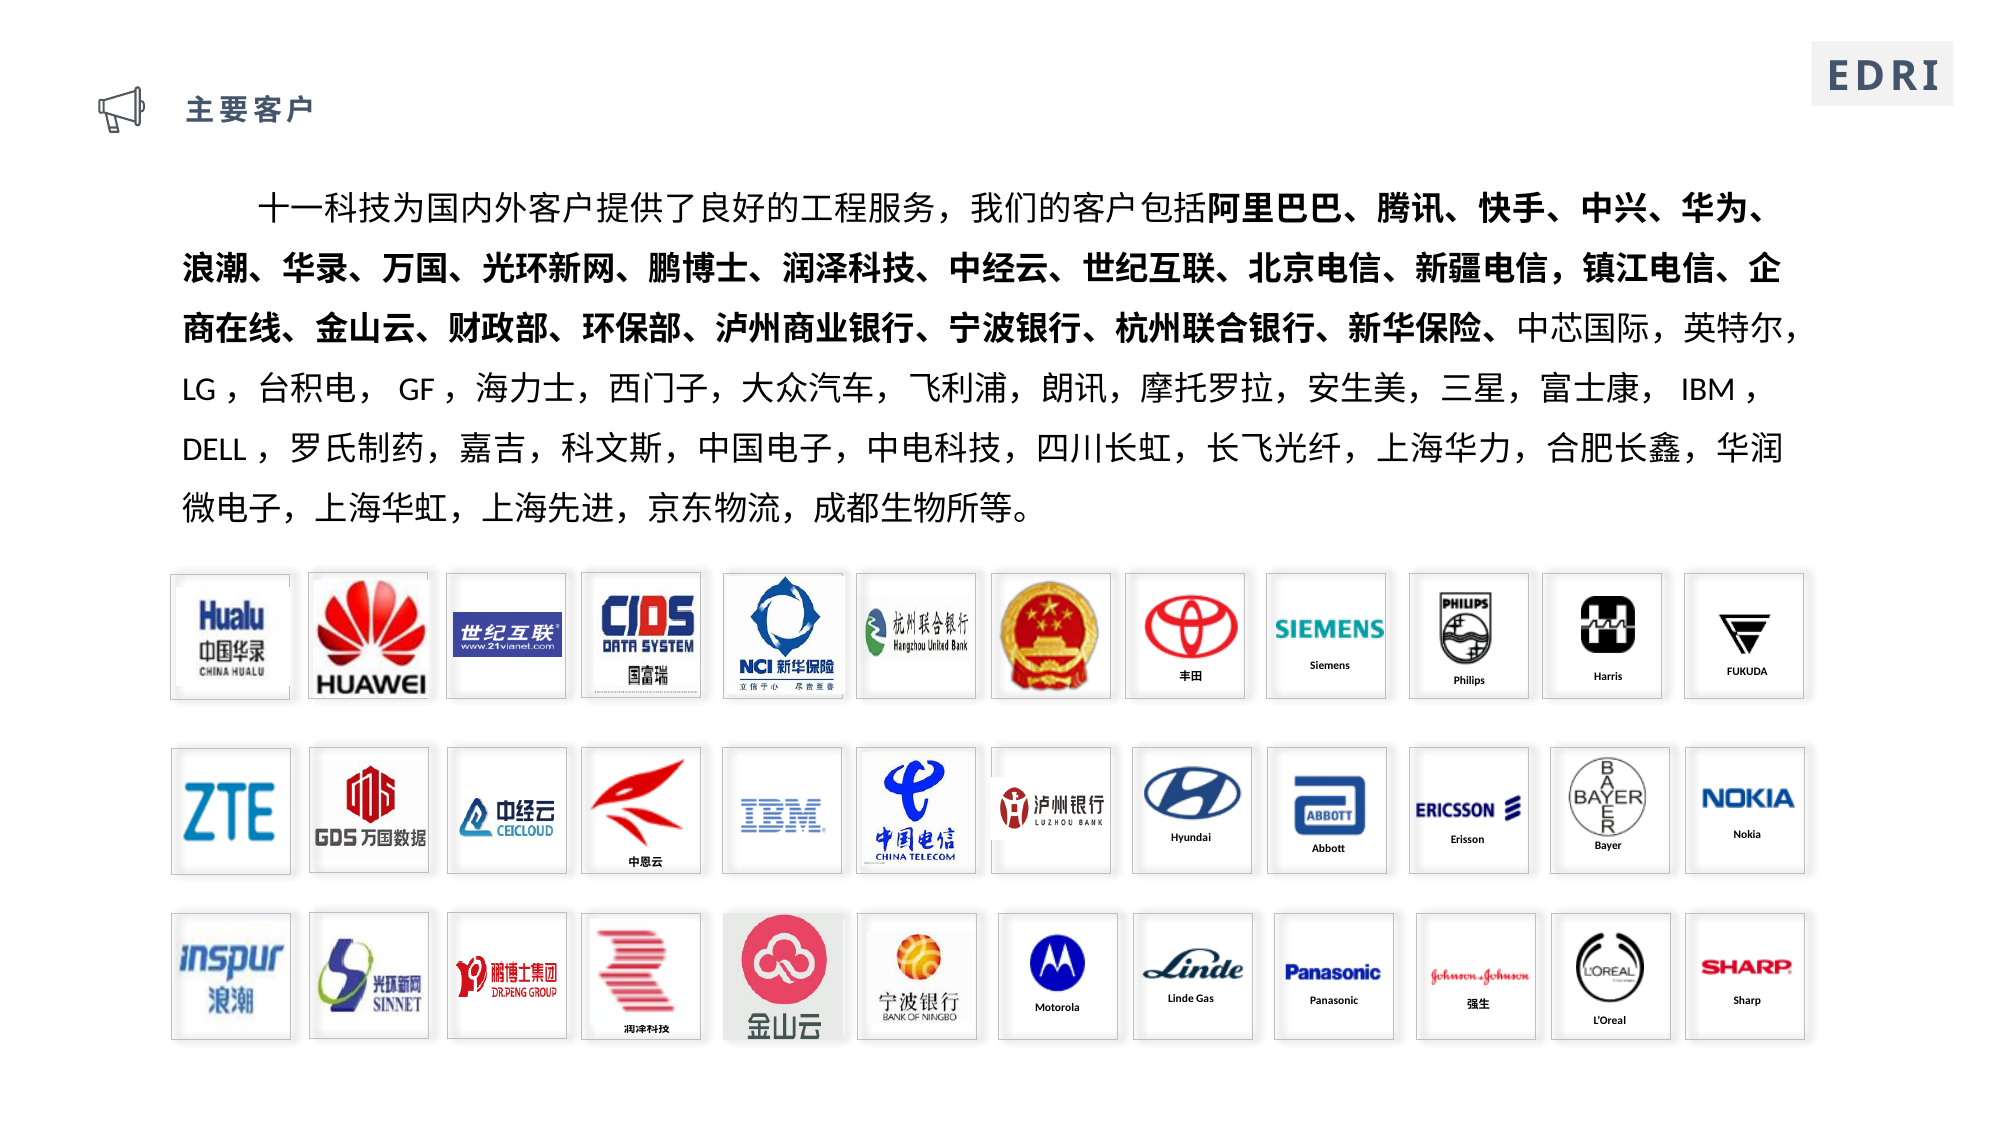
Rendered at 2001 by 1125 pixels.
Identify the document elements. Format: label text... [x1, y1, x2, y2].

text_box 十一科技为国内外客户提供了良好的工程服务，我们的客户包括阿里巴巴、腾讯、快手、中兴、华为、浪潮、华录、万国、光环新网、鹏博士、润泽科技、中经云、世纪互联、北京电信、新疆电信，镇江电信、企商在线、金山云、财政部、环保部、泸州商业银行、宁波银行、杭州联合银行、新华保险、中芯国际，英特尔，LG，台积电，GF，海力士，西门子，大众汽车，飞利浦，朗讯，摩托罗拉，安生美，三星，富士康，IBM，DELL，罗氏制药，嘉吉，科文斯，中国电子，中电科技，四川长虹，长飞光纤，上海华力，合肥长鑫，华润微电子，上海华虹，上海先进，京东物流，成都生物所等。 [167, 160, 1799, 535]
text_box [170, 572, 1805, 1049]
text_box [98, 86, 145, 133]
text_box EDRI [1811, 41, 1954, 107]
text_box 主要客户 [170, 83, 332, 134]
